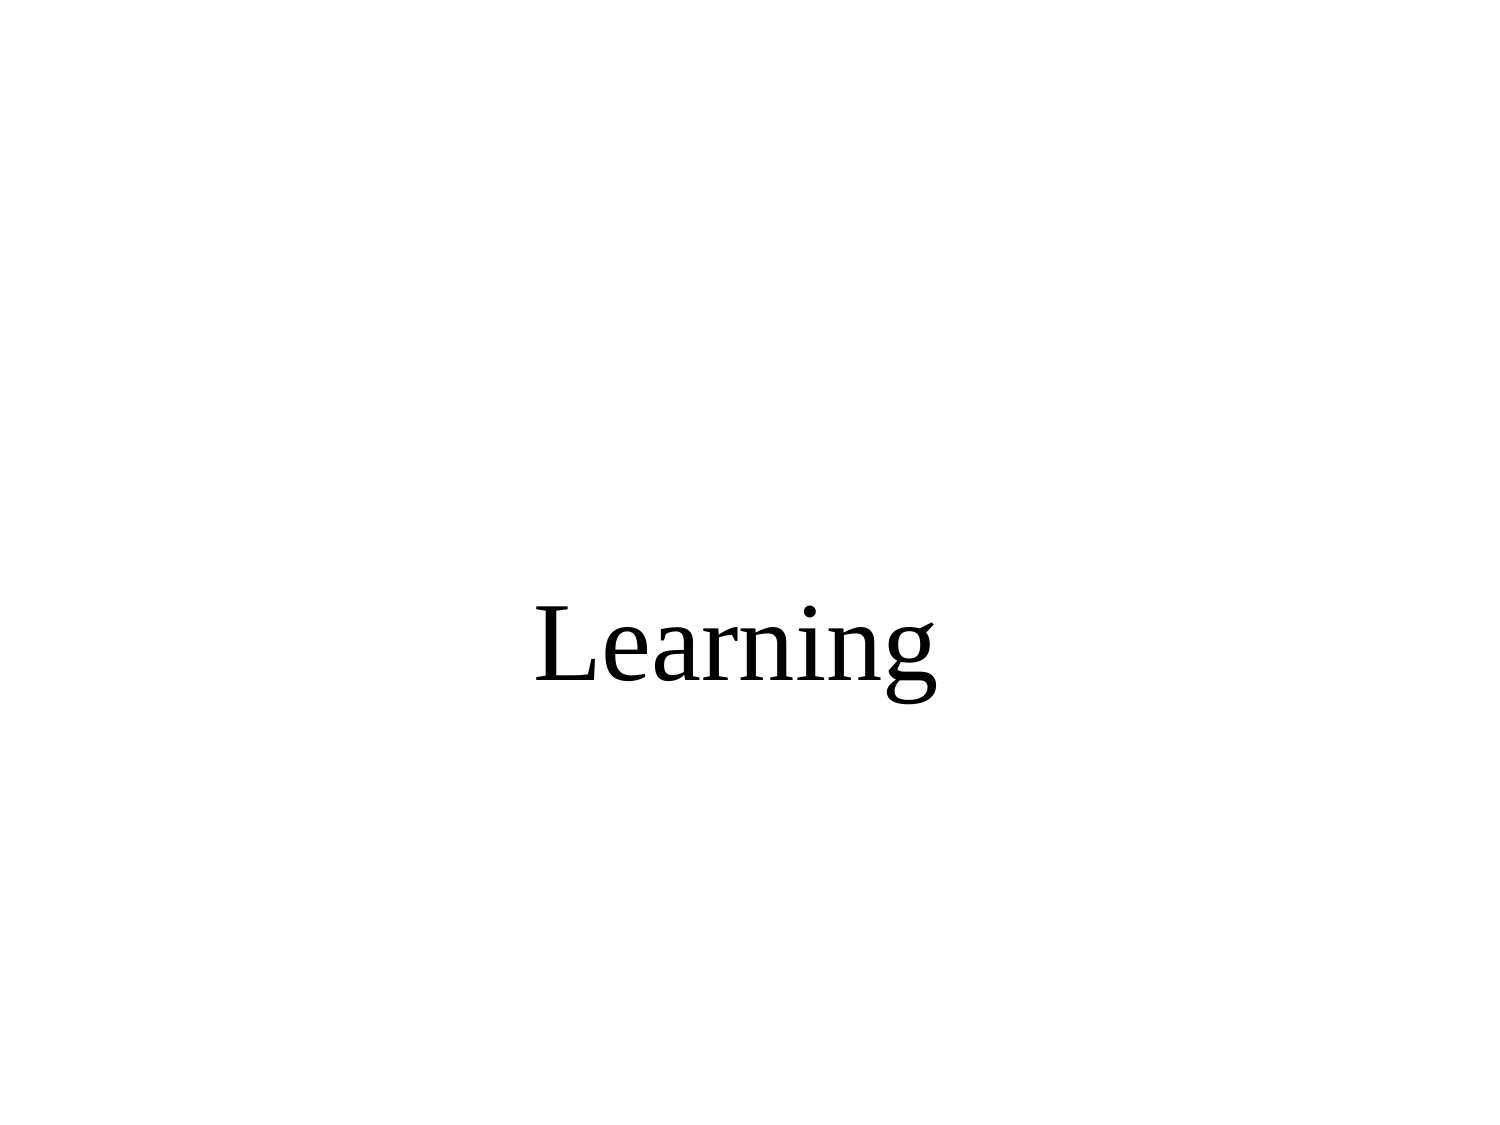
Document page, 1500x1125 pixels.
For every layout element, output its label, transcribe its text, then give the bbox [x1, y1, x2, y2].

title Learning [75, 324, 1398, 811]
